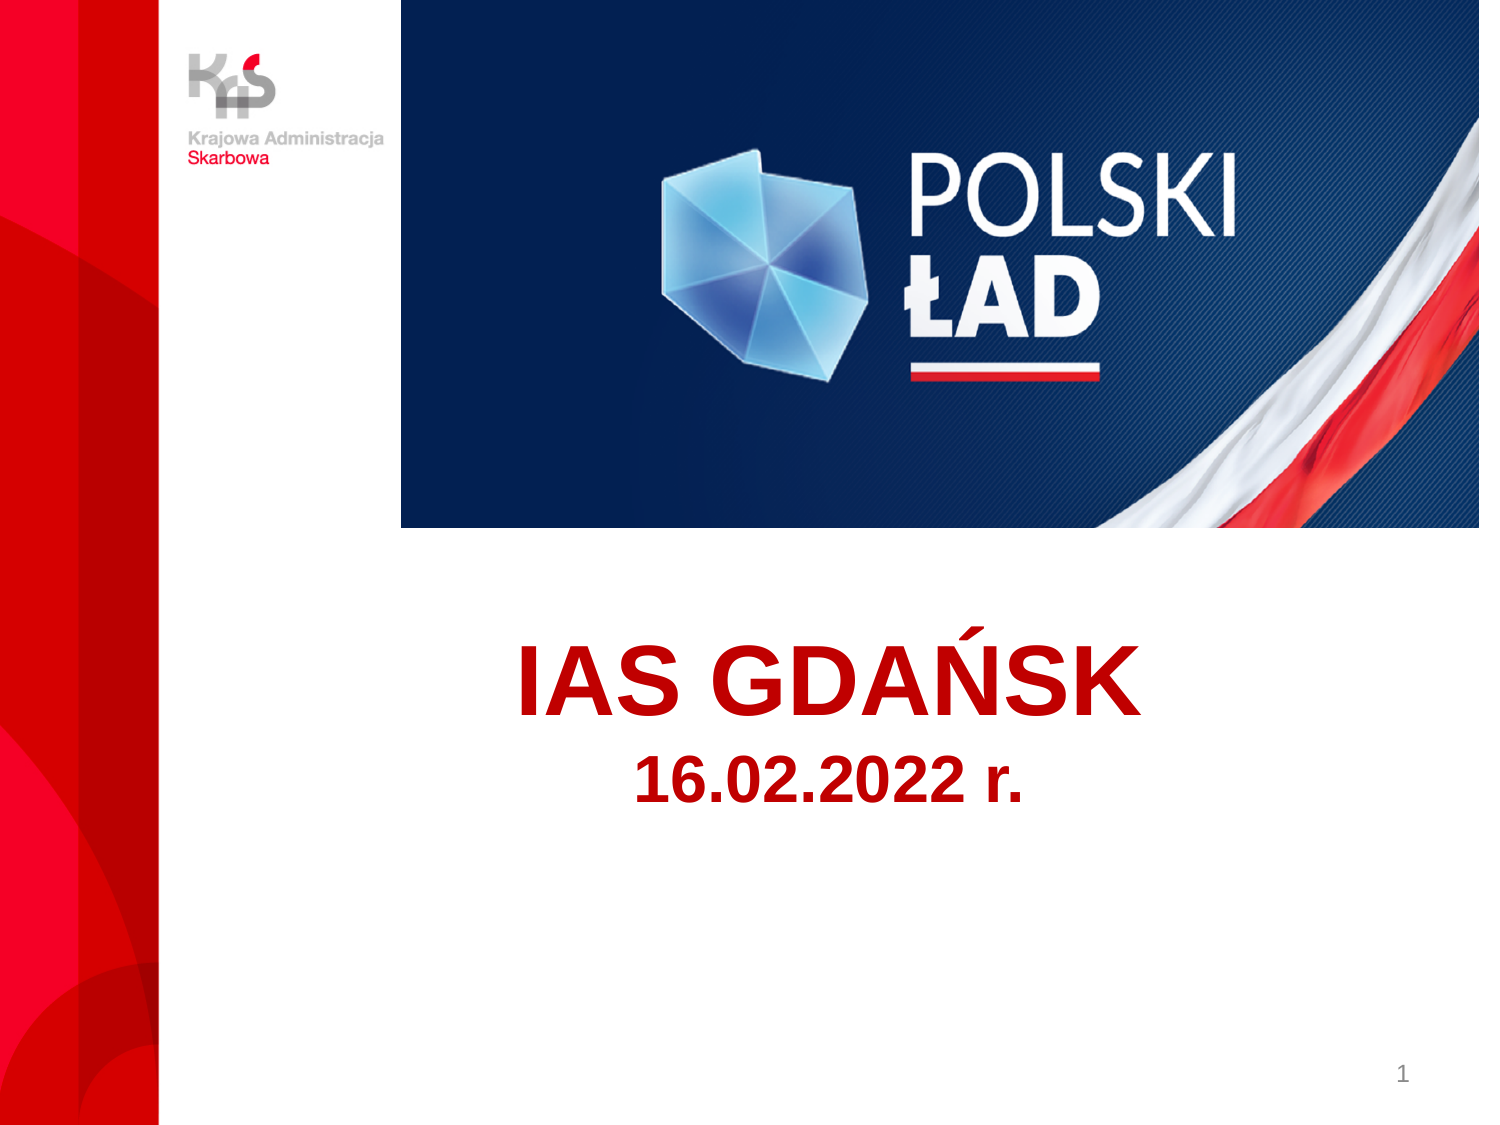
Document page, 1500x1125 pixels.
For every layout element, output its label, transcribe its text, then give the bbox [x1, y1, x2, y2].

text_box IAS GDAŃSK 16.02.2022 r. [234, 488, 1425, 984]
slide_number 1 [1074, 1042, 1425, 1103]
picture [0, 0, 1500, 1125]
